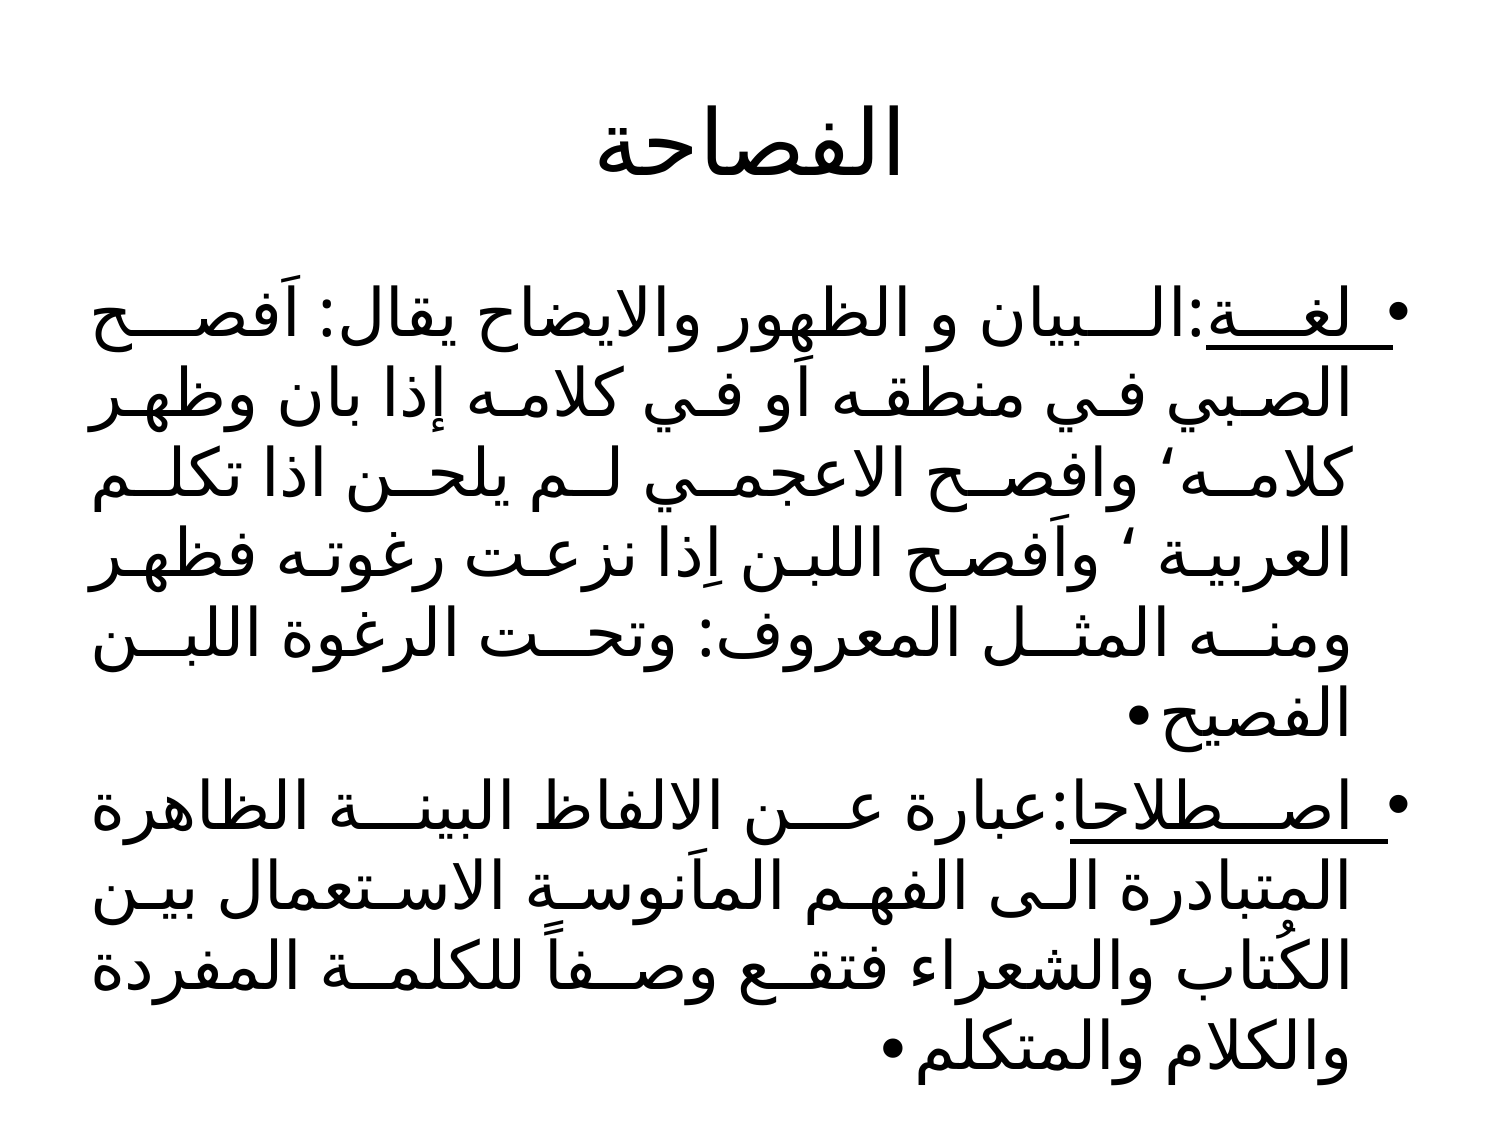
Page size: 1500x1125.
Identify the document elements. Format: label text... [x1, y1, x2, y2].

title الفصاحة [75, 45, 1425, 233]
list لغة:البيان و الظهور والايضاح يقال: اَفصح الصبي في منطقه اَو في كلامه إذا بان وظهر كلامه‘ وافصح الاعجمي لم يلحن اذا تكلم العربية ‘ واَفصح اللبن اِذا نزعت رغوته فظهر ومنه المثل المعروف: وتحت الرغوة اللبن الفصيح∙ اصطلاحا:عبارة عن الالفاظ البينة الظاهرة المتبادرة الى الفهم الماَنوسة الاستعمال بين الكُتاب والشعراء فتقع وصفاً للكلمة المفردة والكلام والمتكلم∙ [75, 262, 1425, 1005]
